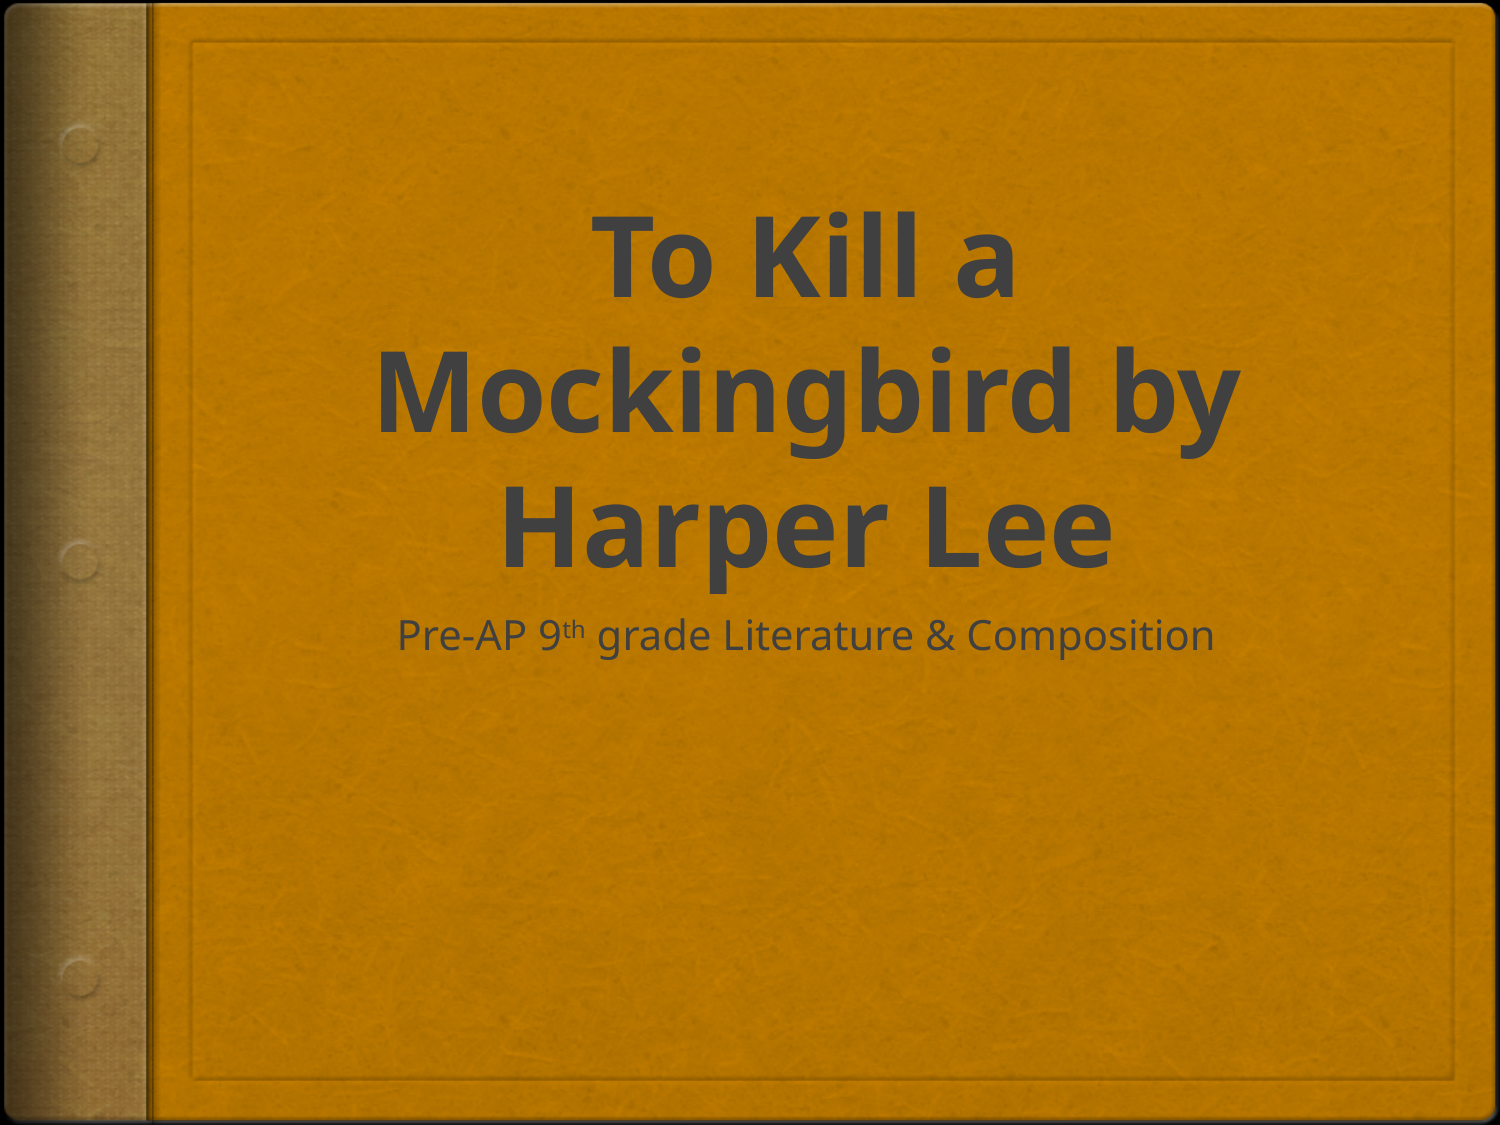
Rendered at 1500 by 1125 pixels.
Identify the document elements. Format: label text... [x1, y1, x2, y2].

title To Kill a Mockingbird by Harper Lee [225, 294, 1388, 598]
subtitle Pre-AP 9th grade Literature & Composition [225, 601, 1388, 889]
picture [0, 0, 1500, 1125]
